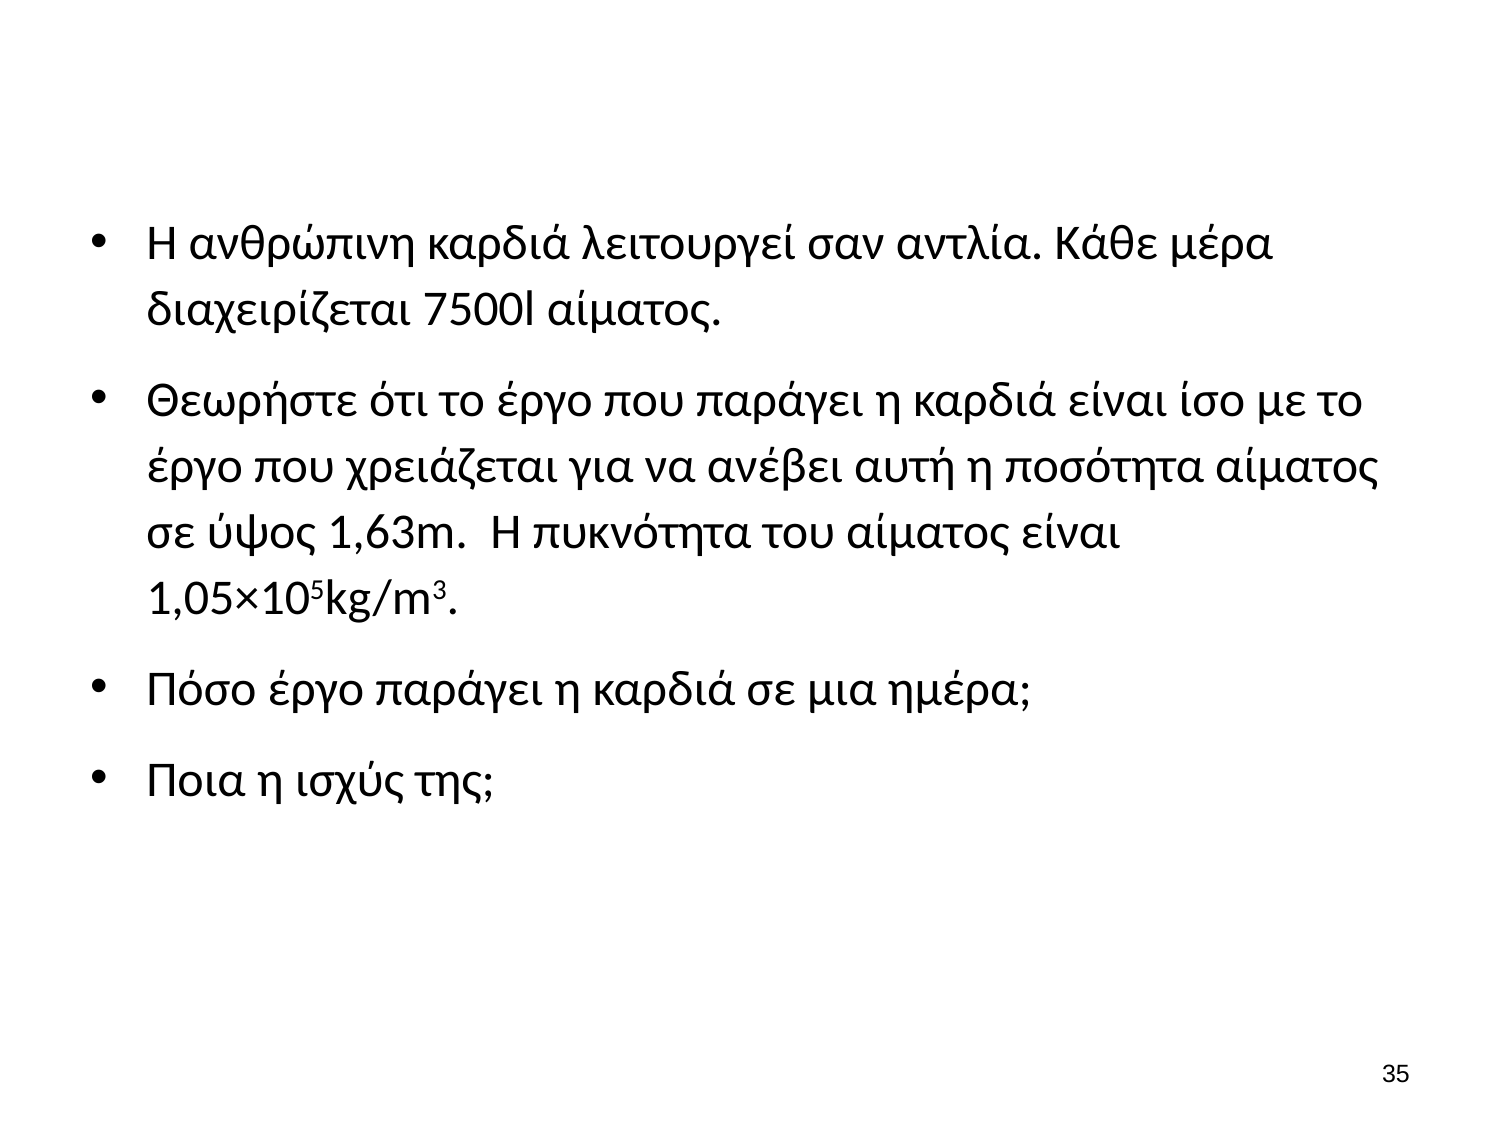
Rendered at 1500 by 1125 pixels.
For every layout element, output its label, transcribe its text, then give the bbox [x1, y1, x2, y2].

list Η ανθρώπινη καρδιά λειτουργεί σαν αντλία. Κάθε μέρα διαχειρίζεται 7500l αίματος. Θεωρήστε ότι το έργο που παράγει η καρδιά είναι ίσο με το έργο που χρειάζεται για να ανέβει αυτή η ποσότητα αίματος σε ύψος 1,63m. Η πυκνότητα του αίματος είναι 1,05×105kg/m3. Πόσο έργο παράγει η καρδιά σε μια ημέρα; Ποια η ισχύς της; [75, 196, 1425, 1024]
slide_number 34 [1074, 1042, 1425, 1103]
